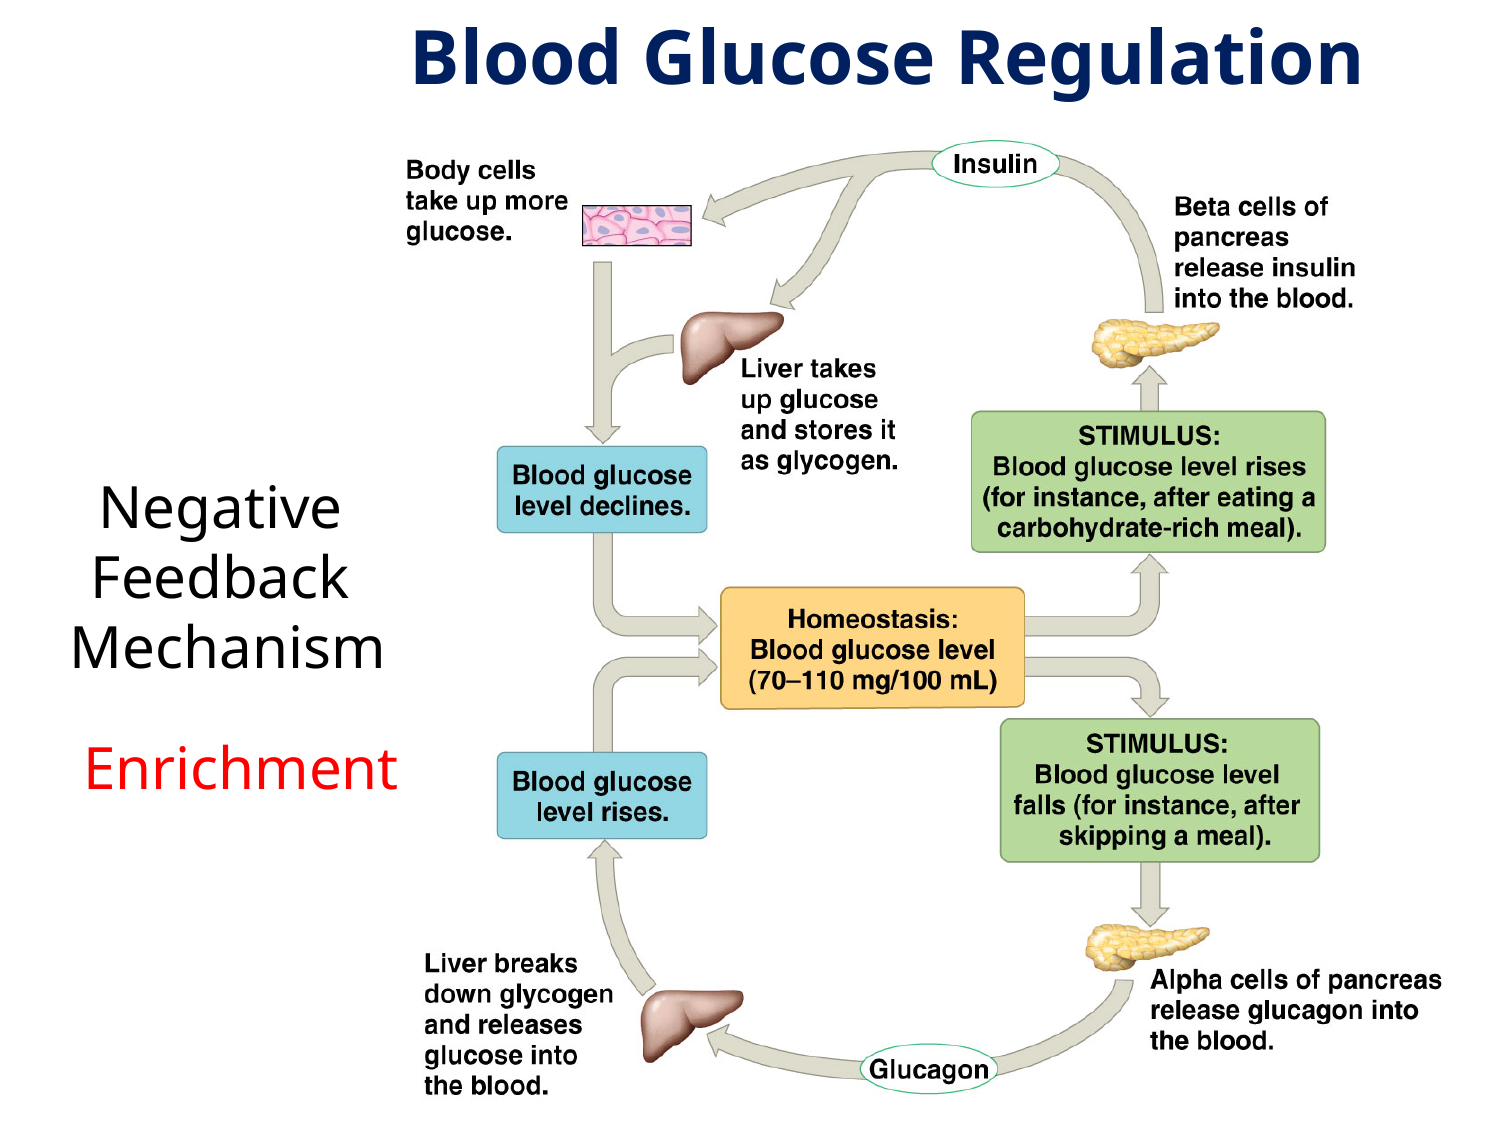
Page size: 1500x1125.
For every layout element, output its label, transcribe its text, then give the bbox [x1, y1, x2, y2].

picture [399, 133, 1447, 1101]
title Blood Glucose Regulation [275, 0, 1500, 109]
text_box Negative Feedback Mechanism [0, 385, 394, 767]
text_box Enrichment [41, 711, 394, 821]
